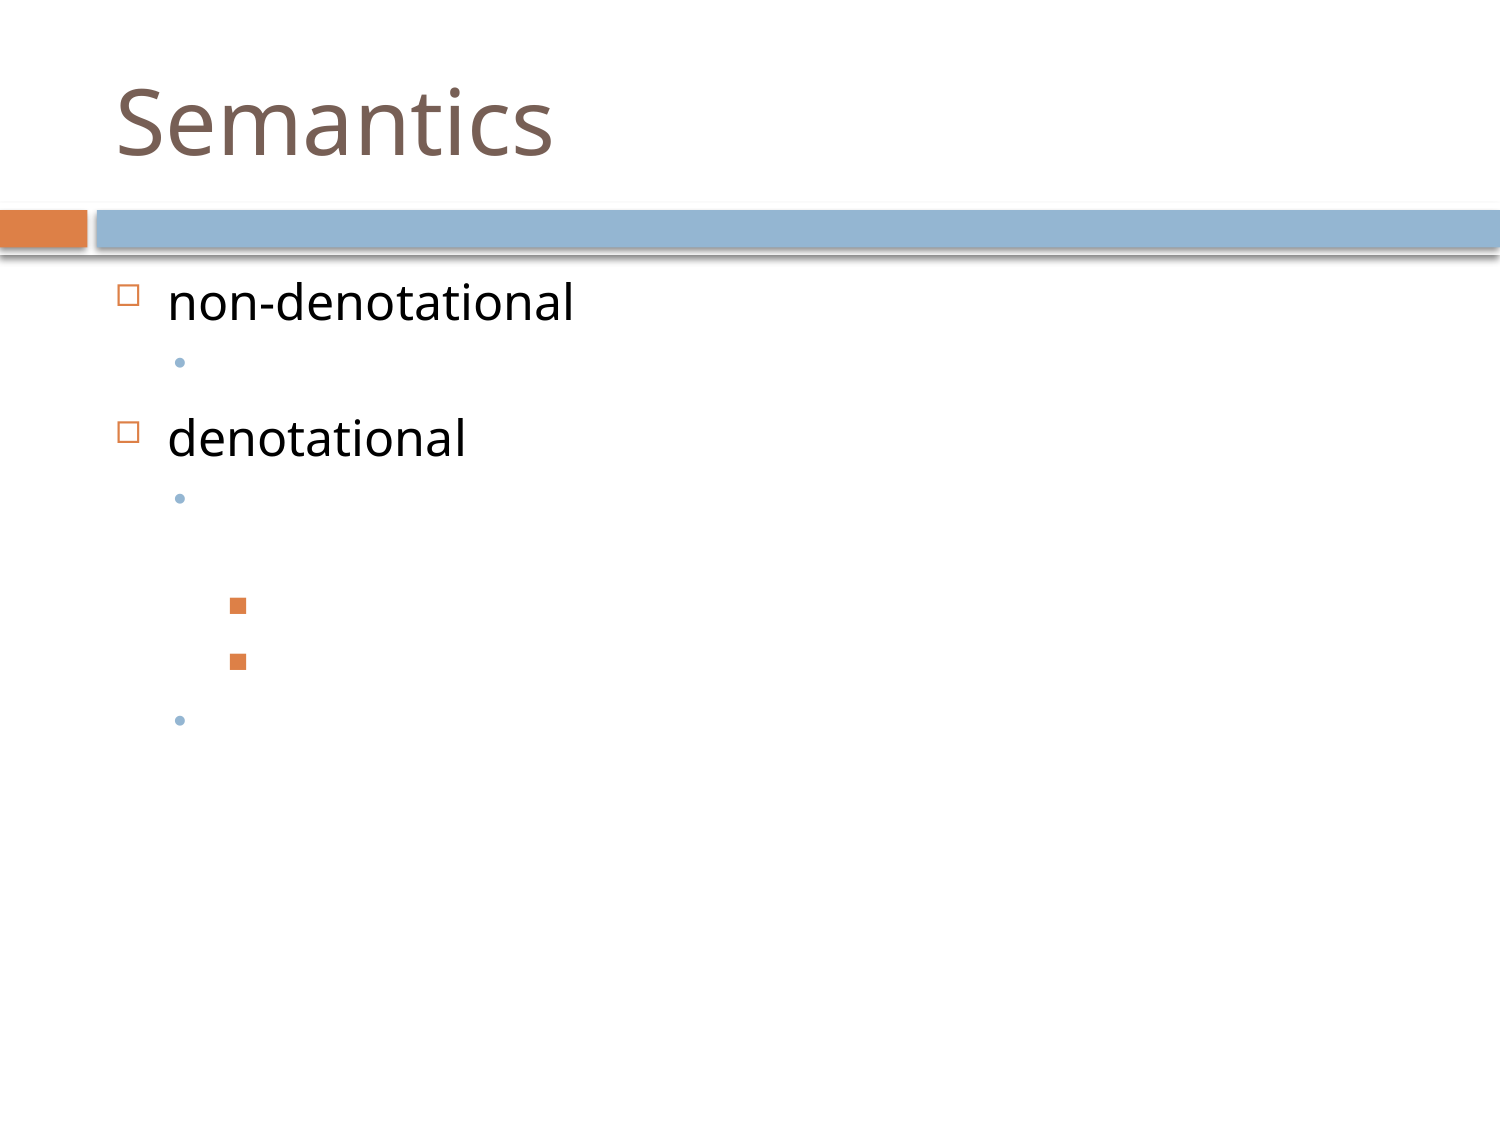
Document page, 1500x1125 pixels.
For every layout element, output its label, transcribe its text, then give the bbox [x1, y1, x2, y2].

list non-denotational functionalist (e.g. late Wittgenstein): “meaning in use” denotational realist: meanings are “out there” in the world, objective, common for all extensional (Tarski) intensional (Karnap, Kripke, Montague) cognitive: meanings are “mental” entities, subjective, individual [100, 262, 1438, 1000]
title Semantics [100, 37, 1438, 200]
